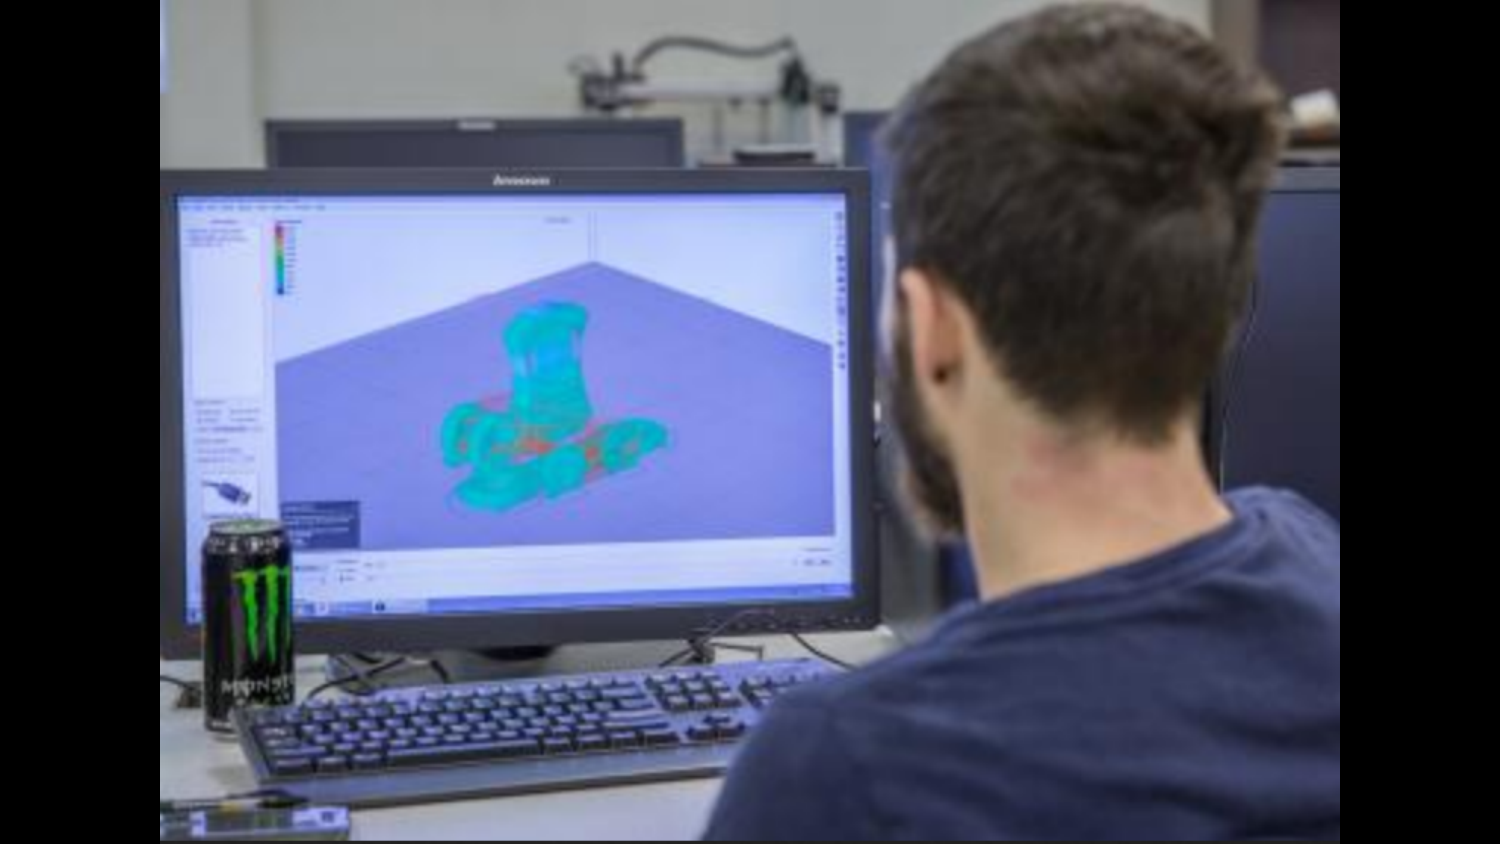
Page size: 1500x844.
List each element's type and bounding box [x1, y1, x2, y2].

picture [160, 0, 1340, 844]
